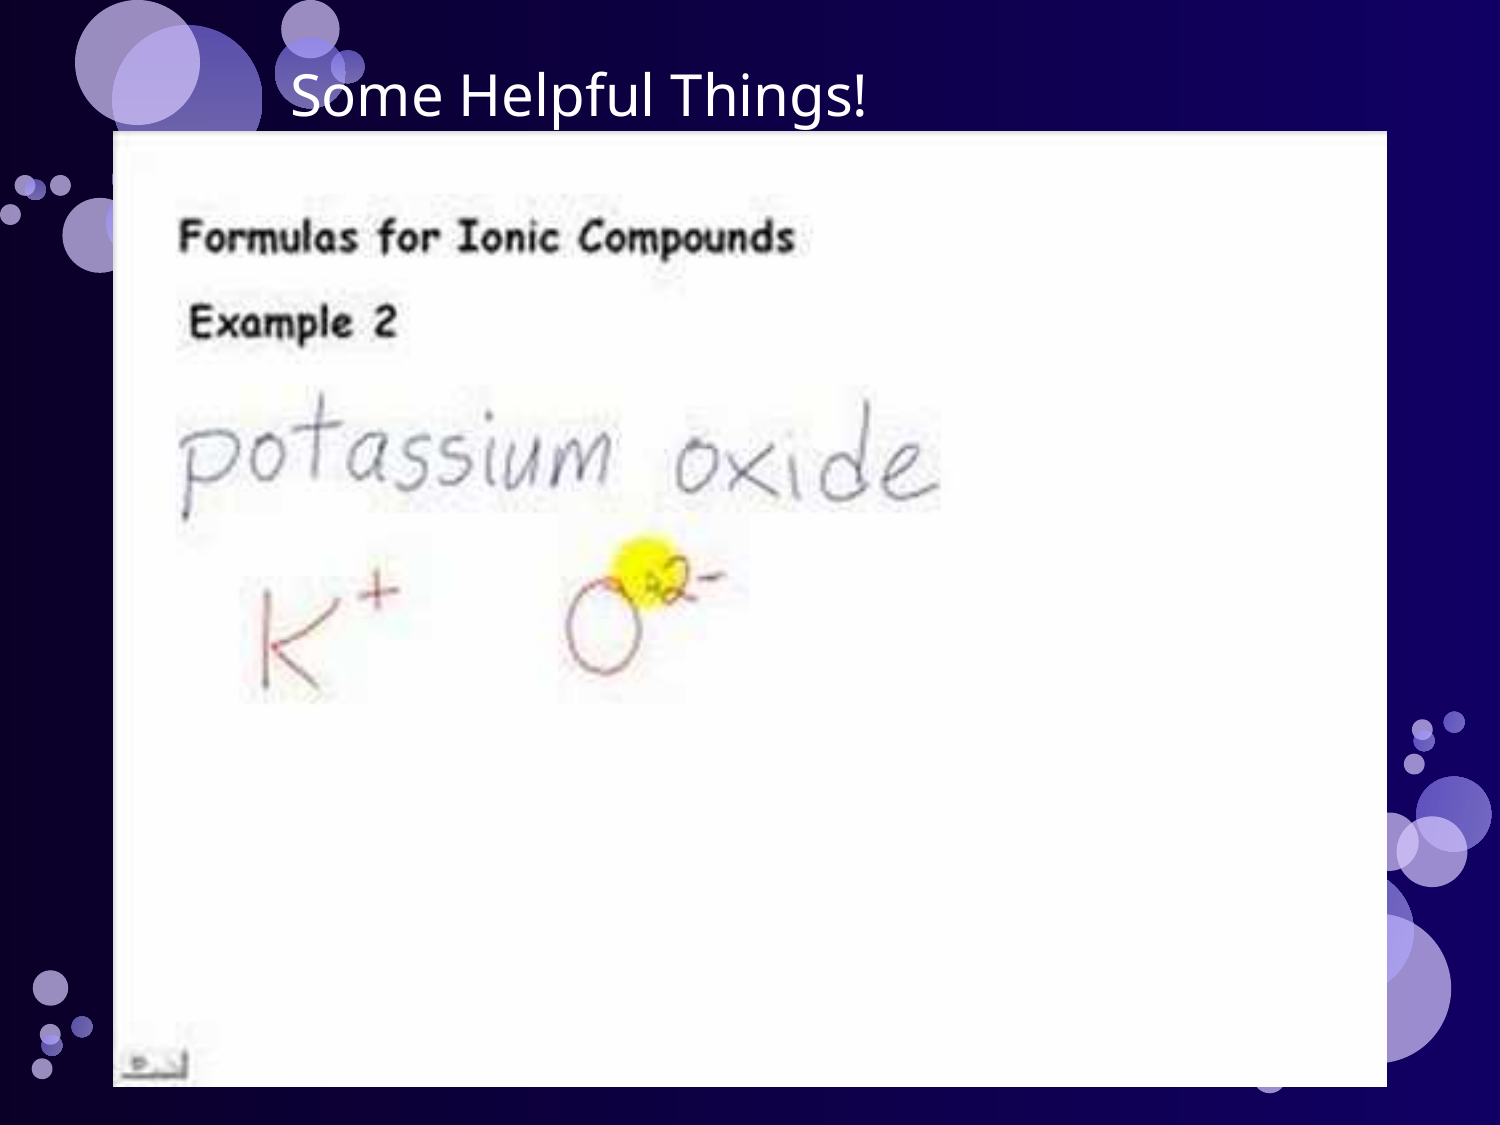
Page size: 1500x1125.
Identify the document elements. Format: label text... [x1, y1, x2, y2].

title Some Helpful Things! [275, 50, 1500, 178]
picture [112, 131, 1387, 1087]
